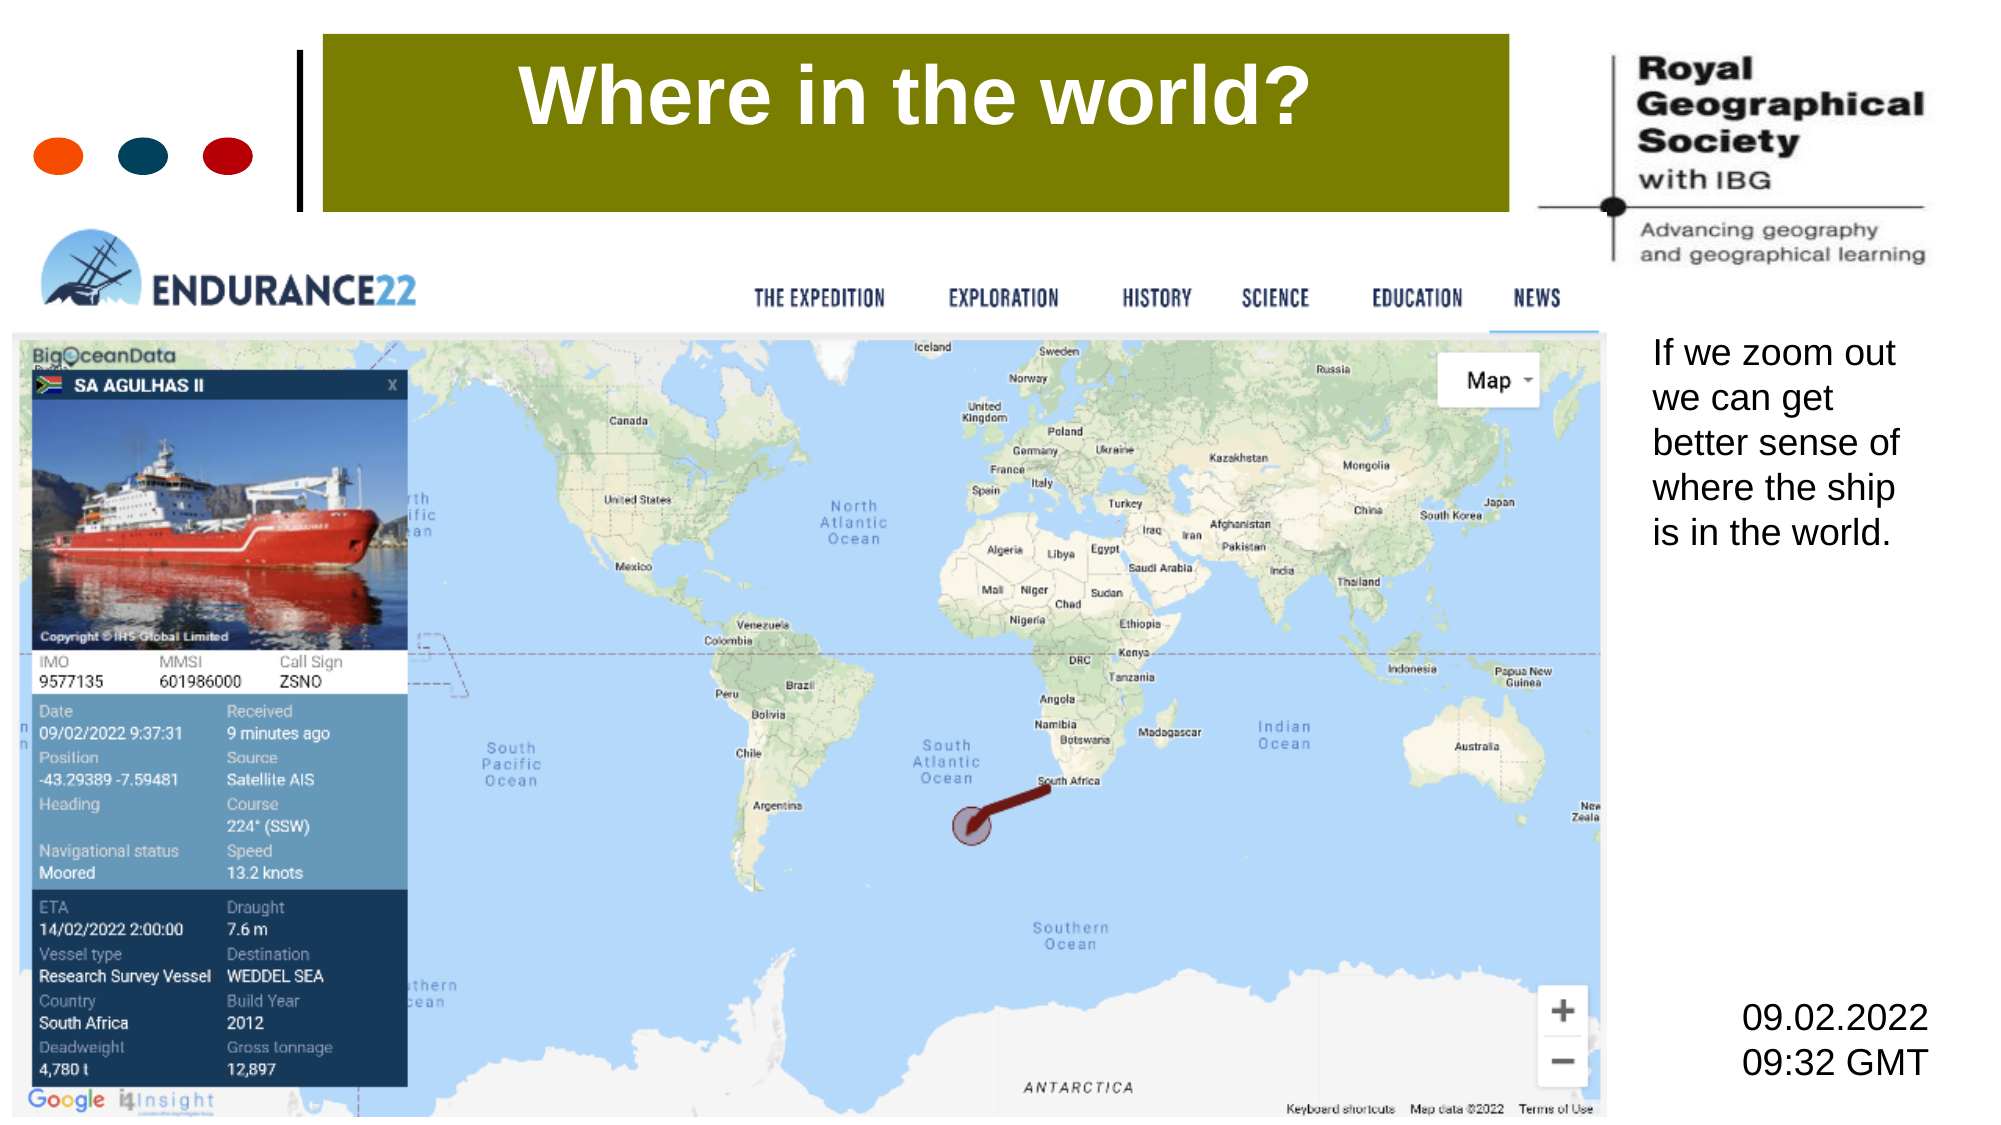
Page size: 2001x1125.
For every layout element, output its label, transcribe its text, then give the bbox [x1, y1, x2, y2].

title Where in the world? [322, 33, 1510, 210]
text_box 09.02.2022 09:32 GMT [1727, 985, 1966, 1091]
picture [12, 51, 1935, 1117]
text_box If we zoom out we can get better sense of where the ship is in the world. [1637, 320, 1919, 560]
